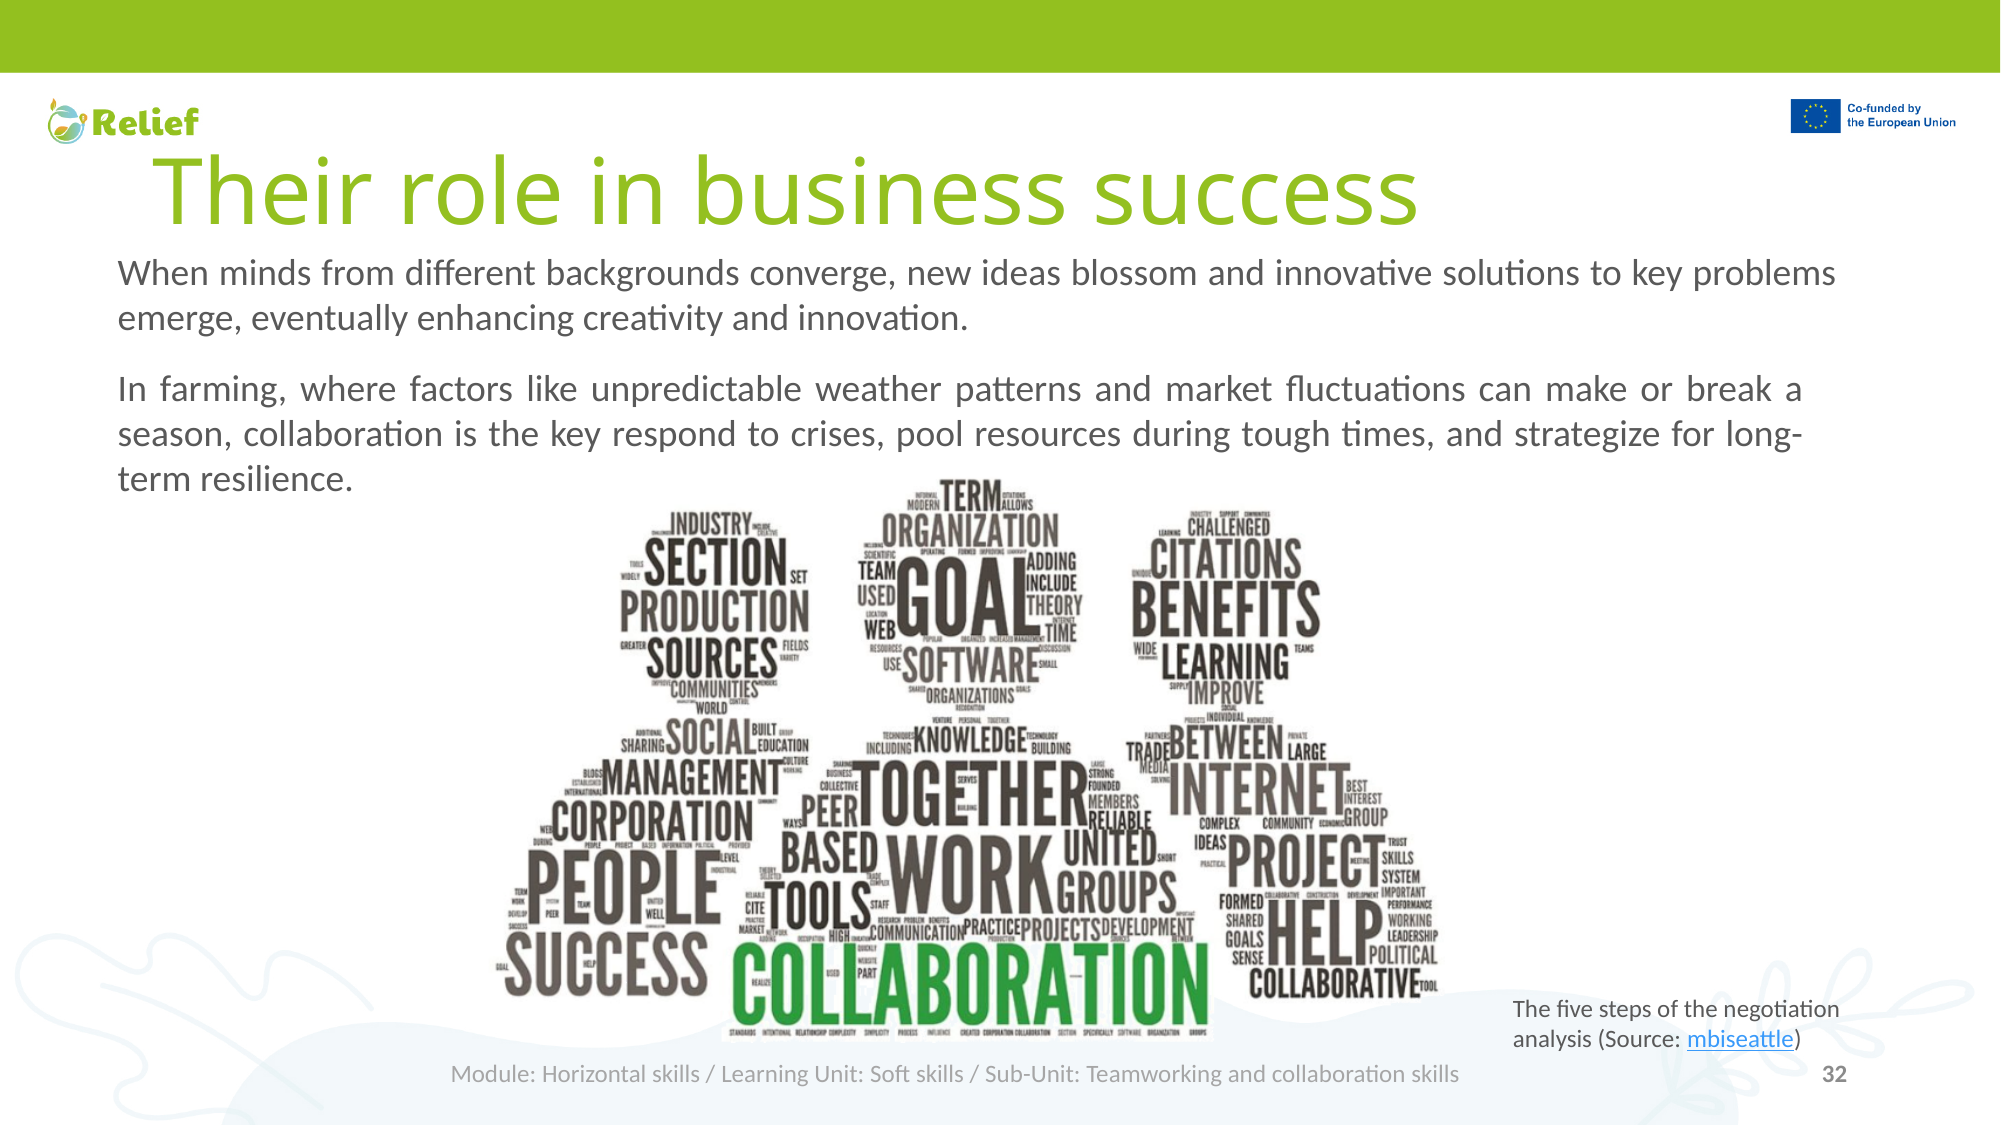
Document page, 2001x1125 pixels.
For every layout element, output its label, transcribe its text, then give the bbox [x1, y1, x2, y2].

text_box In farming, where factors like unpredictable weather patterns and market fluctuations can make or break a season, collaboration is the key respond to crises, pool resources during tough times, and strategize for long-term resilience. [102, 357, 1820, 507]
slide_number 32 [1787, 1061, 1863, 1103]
footer Module: Horizontal skills / Learning Unit: Soft skills / Sub-Unit: Teamworking and collaboration skills [137, 1023, 1775, 1122]
picture [0, 0, 2001, 1125]
text_box The five steps of the negotiation analysis (Source: mbiseattle) [1498, 985, 1894, 1061]
title Their role in business success [137, 111, 1863, 278]
text_box When minds from different backgrounds converge, new ideas blossom and innovative solutions to key problems emerge, eventually enhancing creativity and innovation. [102, 240, 1854, 346]
